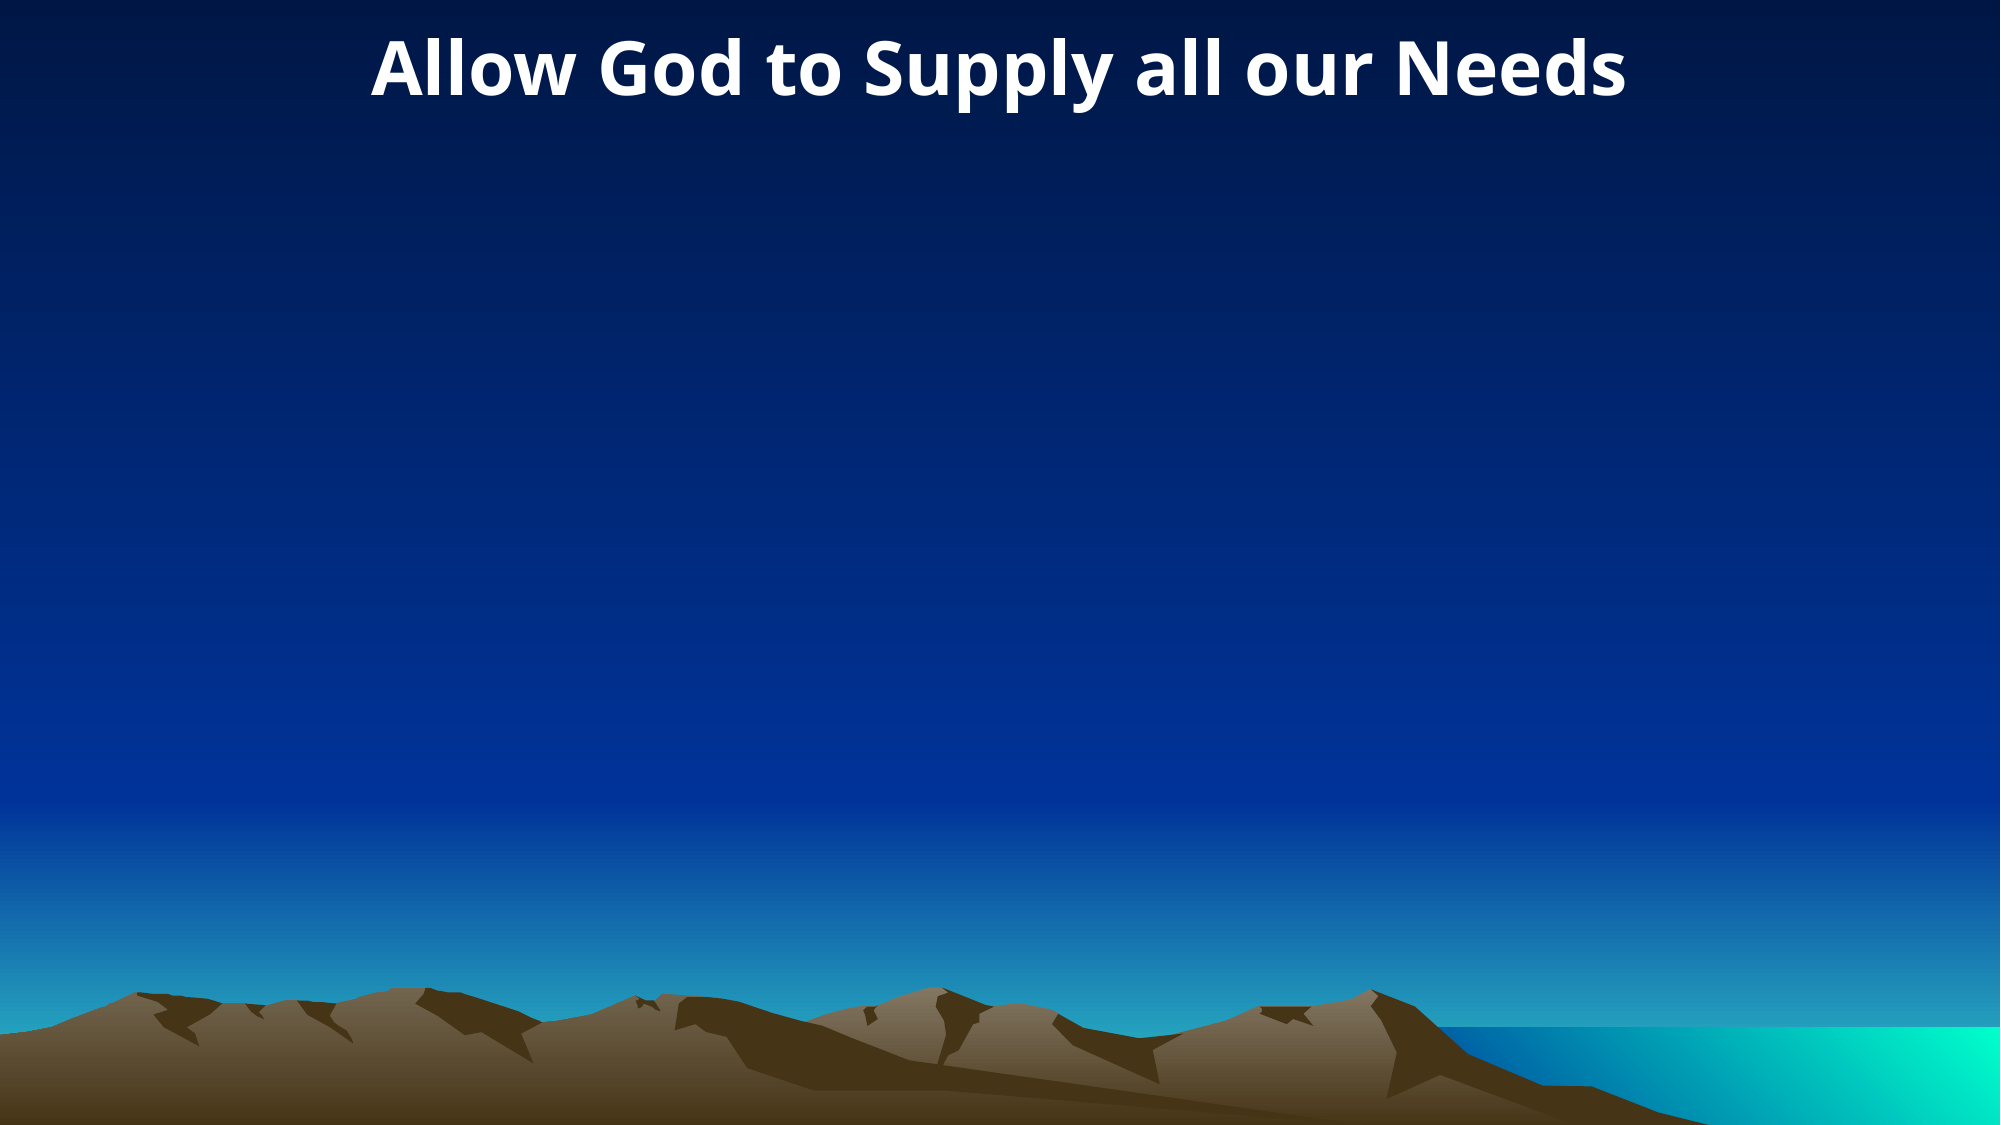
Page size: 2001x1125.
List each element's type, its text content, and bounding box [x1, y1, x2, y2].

text_box Allow God to Supply all our Needs [0, 0, 2000, 838]
